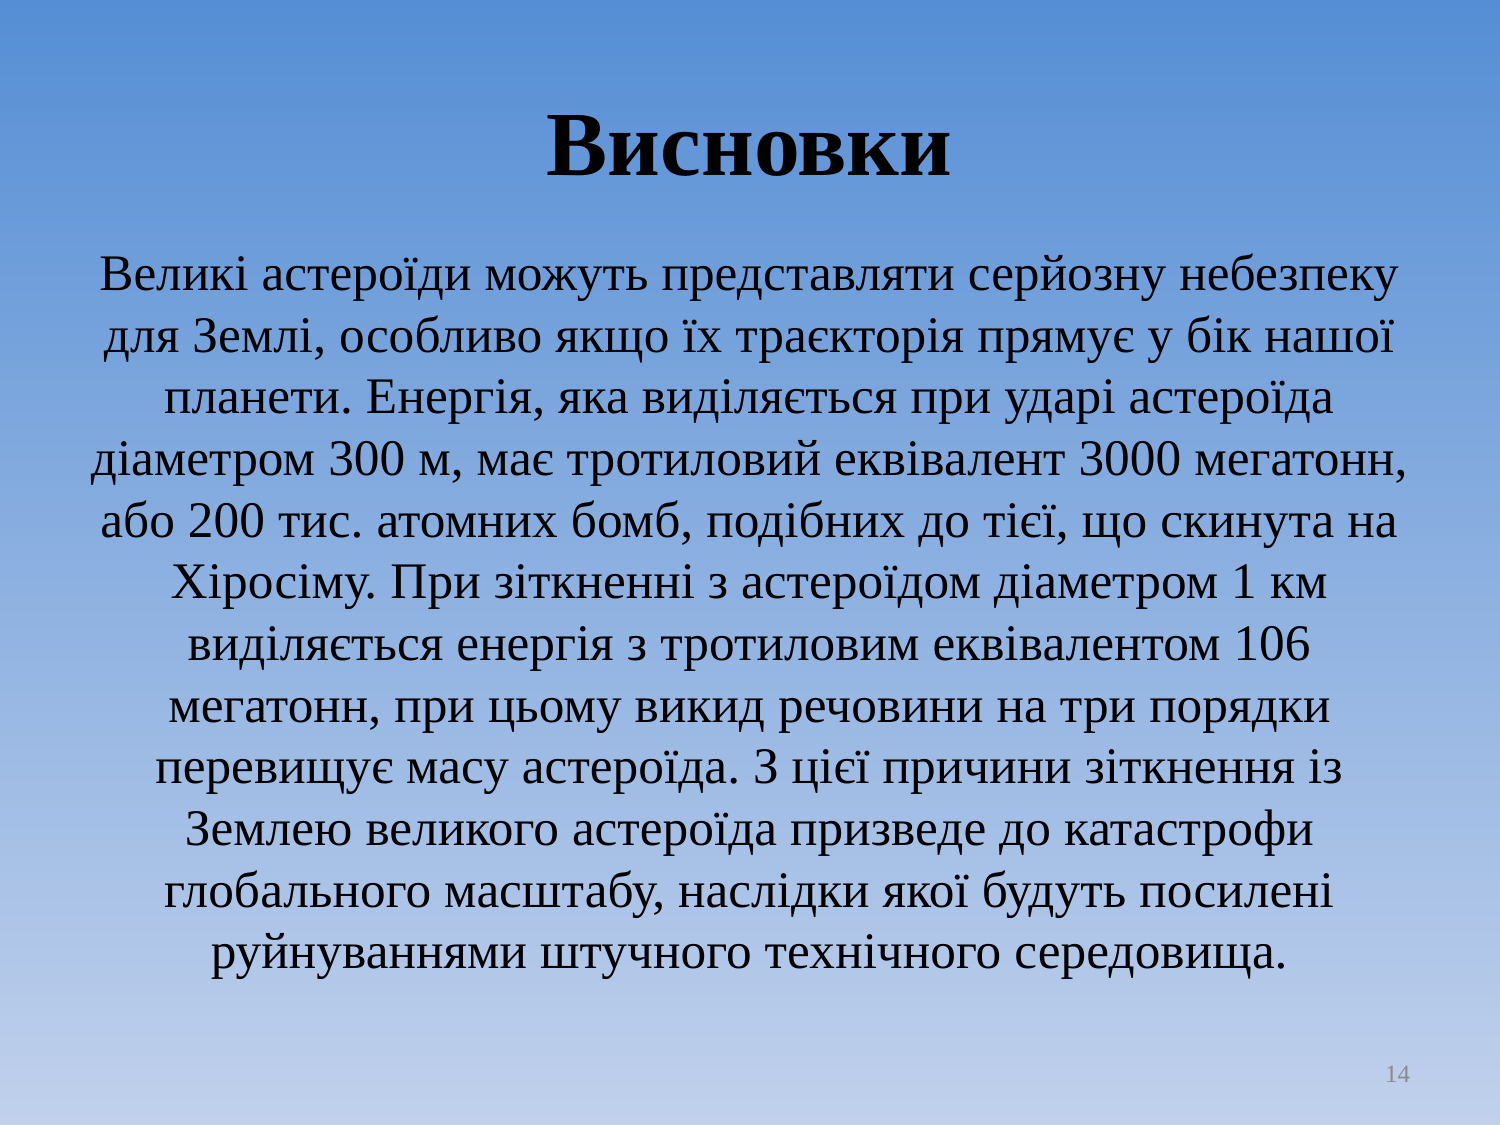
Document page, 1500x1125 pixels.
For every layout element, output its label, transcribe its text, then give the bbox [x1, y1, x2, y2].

slide_number 14 [1074, 1042, 1425, 1103]
title Висновки [75, 45, 1425, 231]
list Великі астероїди можуть представляти серйозну небезпеку для Землі, особливо якщо їх траєкторія прямує у бік нашої планети. Енергія, яка виділяється при ударі астероїда діаметром 300 м, має тротиловий еквівалент 3000 мегатонн, або 200 тис. атомних бомб, подібних до тієї, що скинута на Хіросіму. При зіткненні з астероїдом діаметром 1 км виділяється енергія з тротиловим еквівалентом 106 мегатонн, при цьому викид речовини на три порядки перевищує масу астероїда. З цієї причини зіткнення із Землею великого астероїда призведе до катастрофи глобального масштабу, наслідки якої будуть посилені руйнуваннями штучного технічного середовища. [75, 231, 1425, 1005]
